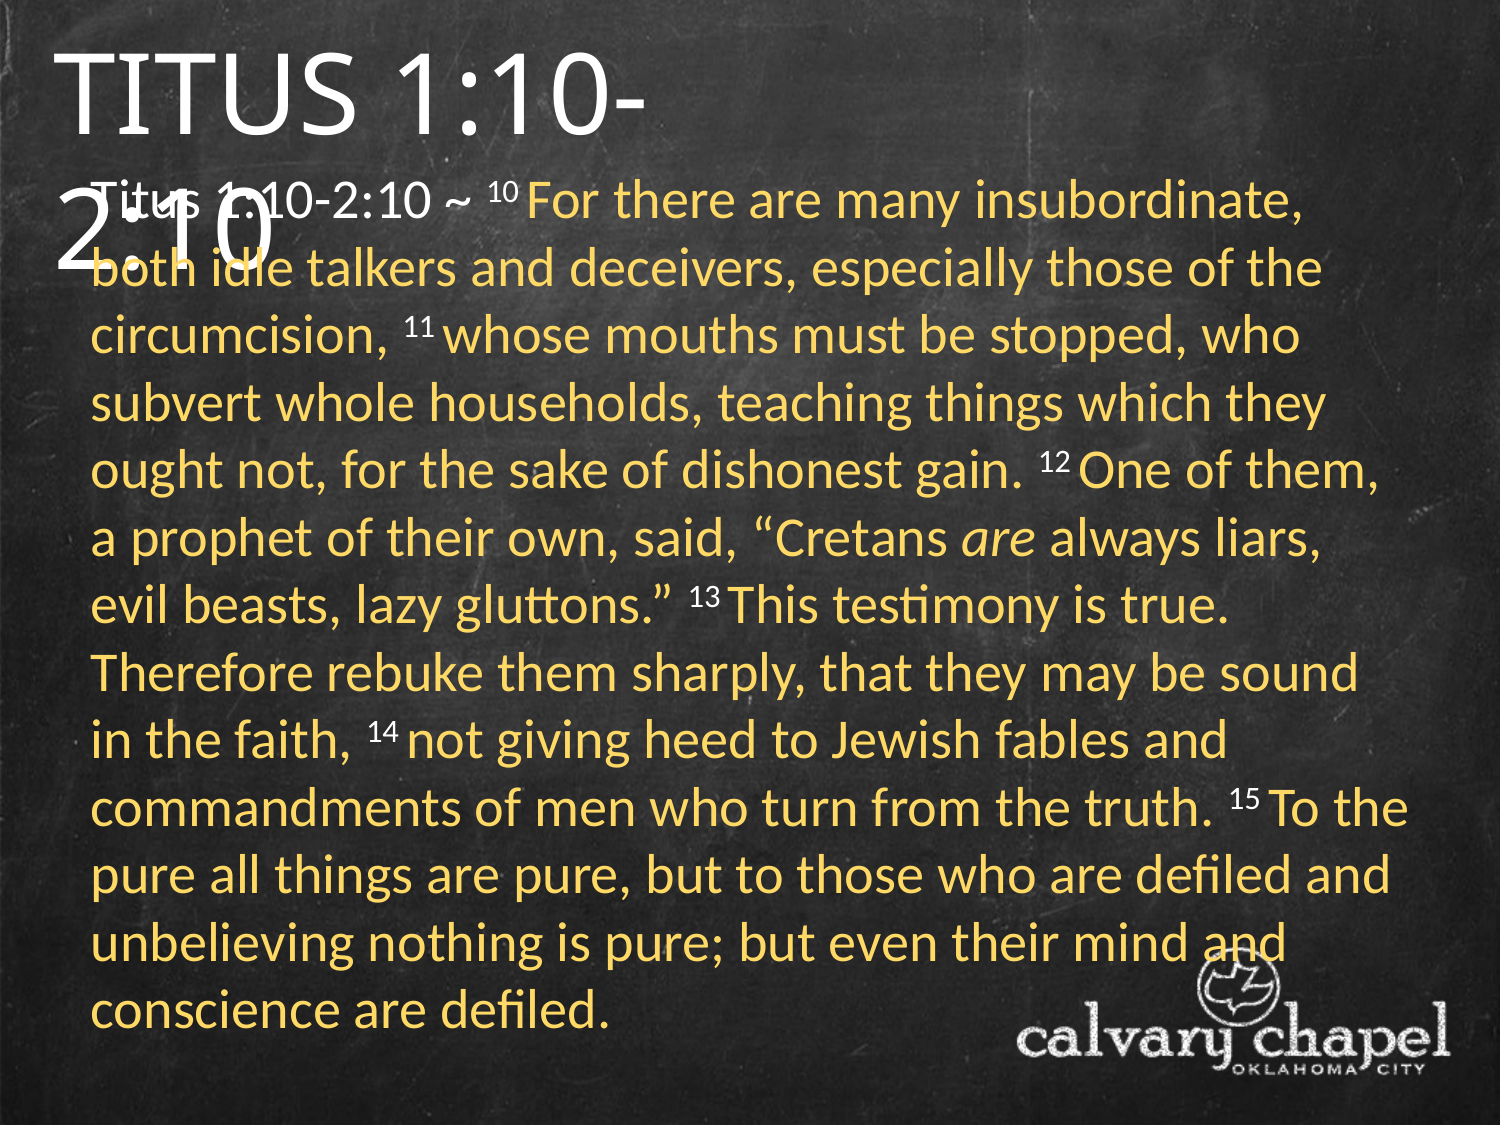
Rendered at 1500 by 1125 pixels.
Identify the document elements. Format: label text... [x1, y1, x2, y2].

picture [0, 0, 1500, 1125]
text_box TITUS 1:10-2:10 [38, 15, 727, 300]
text_box Titus 1:10-2:10 ~ 10 For there are many insubordinate, both idle talkers and deceivers, especially those of the circumcision, 11 whose mouths must be stopped, who subvert whole households, teaching things which they ought not, for the sake of dishonest gain. 12 One of them, a prophet of their own, said, “Cretans are always liars, evil beasts, lazy gluttons.” 13 This testimony is true. Therefore rebuke them sharply, that they may be sound in the faith, 14 not giving heed to Jewish fables and commandments of men who turn from the truth. 15 To the pure all things are pure, but to those who are defiled and unbelieving nothing is pure; but even their mind and conscience are defiled. [75, 155, 1430, 1048]
